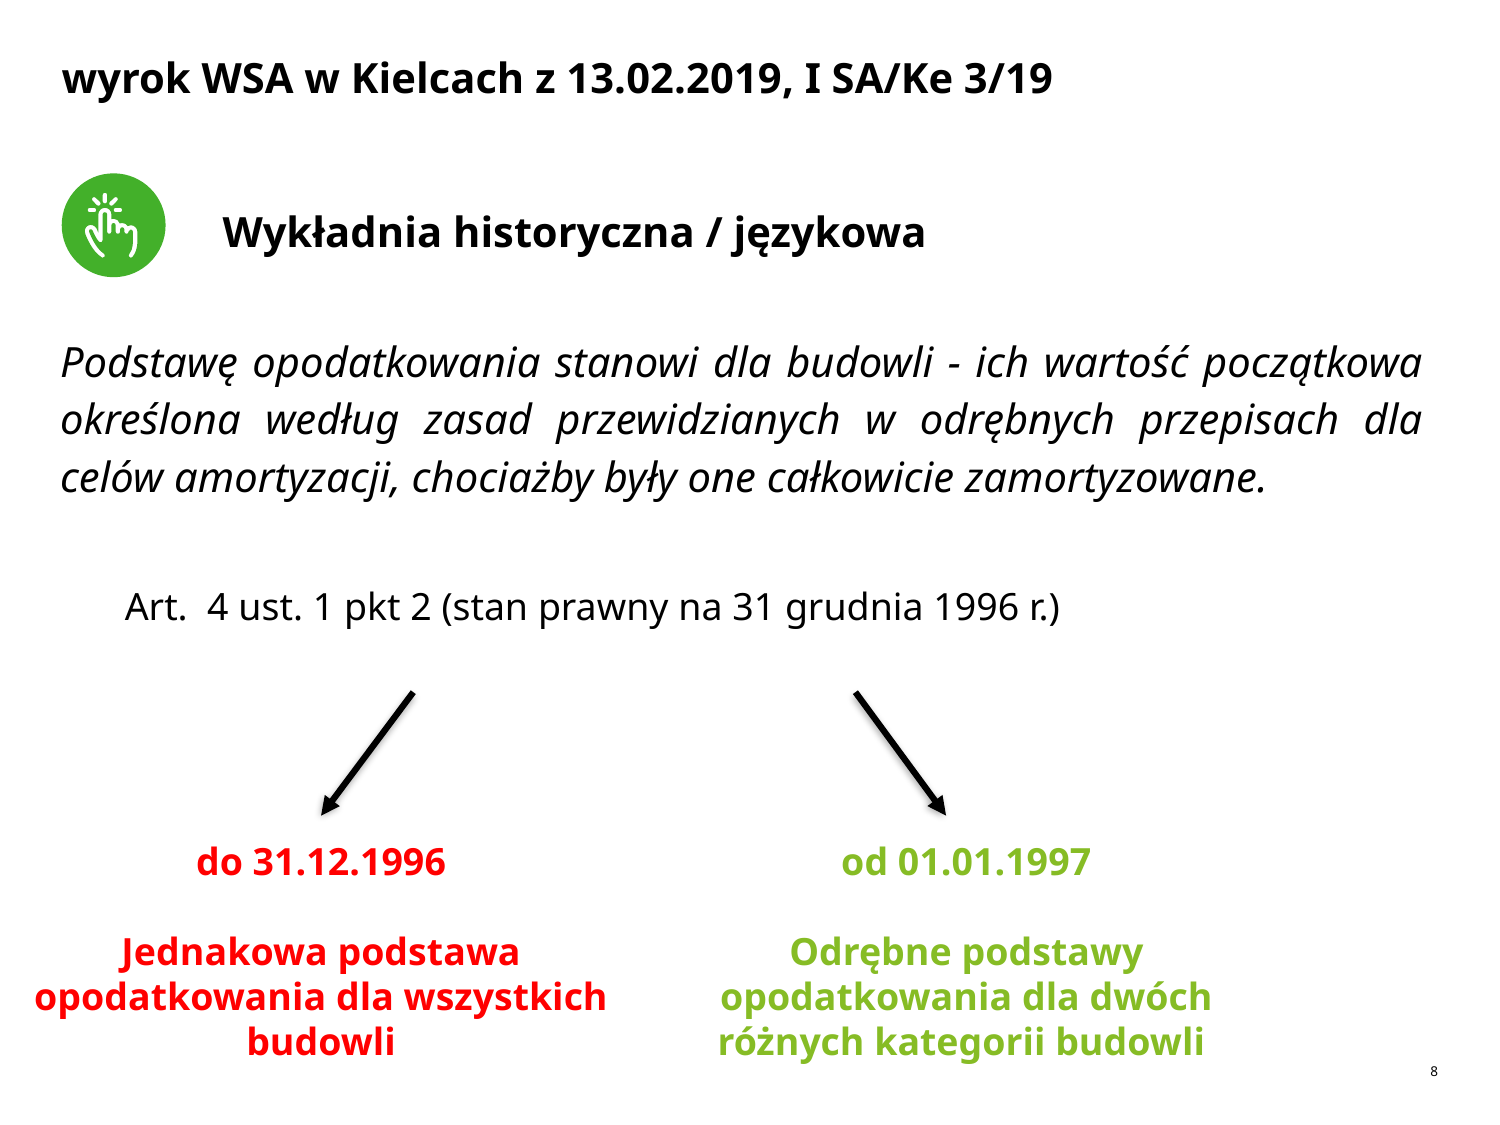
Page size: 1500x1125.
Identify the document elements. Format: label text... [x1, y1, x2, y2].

title wyrok WSA w Kielcach z 13.02.2019, I SA/Ke 3/19 [61, 52, 1439, 107]
text_box Art. 4 ust. 1 pkt 2 (stan prawny na 31 grudnia 1996 r.) [109, 575, 1076, 636]
text_box Podstawę opodatkowania stanowi dla budowli - ich wartość początkowa określona według zasad przewidzianych w odrębnych przepisach dla celów amortyzacji, chociażby były one całkowicie zamortyzowane. [45, 320, 1439, 508]
text_box Wykładnia historyczna / językowa [207, 173, 1090, 263]
text_box do 31.12.1996 Jednakowa podstawa opodatkowania dla wszystkich budowli [13, 830, 629, 1071]
text_box [61, 173, 166, 278]
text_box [320, 691, 414, 816]
text_box od 01.01.1997 Odrębne podstawy opodatkowania dla dwóch różnych kategorii budowli [658, 830, 1275, 1071]
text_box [855, 691, 947, 816]
